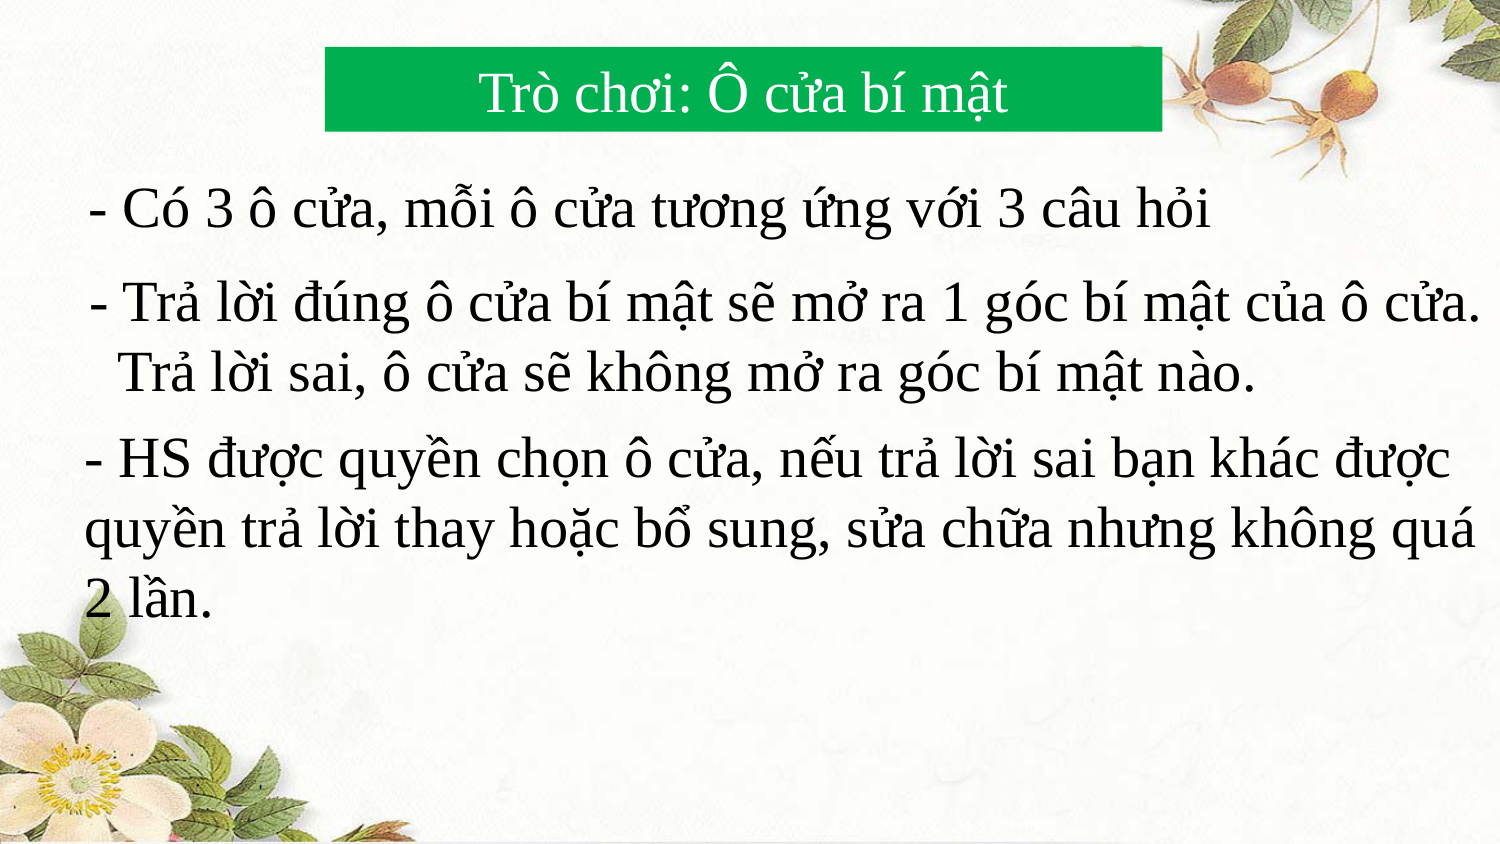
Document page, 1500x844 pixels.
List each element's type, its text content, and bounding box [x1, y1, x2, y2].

text_box - Trả lời đúng ô cửa bí mật sẽ mở ra 1 góc bí mật của ô cửa. Trả lời sai, ô cửa sẽ không mở ra góc bí mật nào. [75, 255, 1500, 411]
text_box - Có 3 ô cửa, mỗi ô cửa tương ứng với 3 câu hỏi [73, 162, 1237, 247]
picture [0, 0, 1500, 844]
text_box Trò chơi: Ô cửa bí mật [324, 46, 1163, 132]
text_box - HS được quyền chọn ô cửa, nếu trả lời sai bạn khác được quyền trả lời thay hoặc bổ sung, sửa chữa nhưng không quá 2 lần. [69, 412, 1500, 637]
